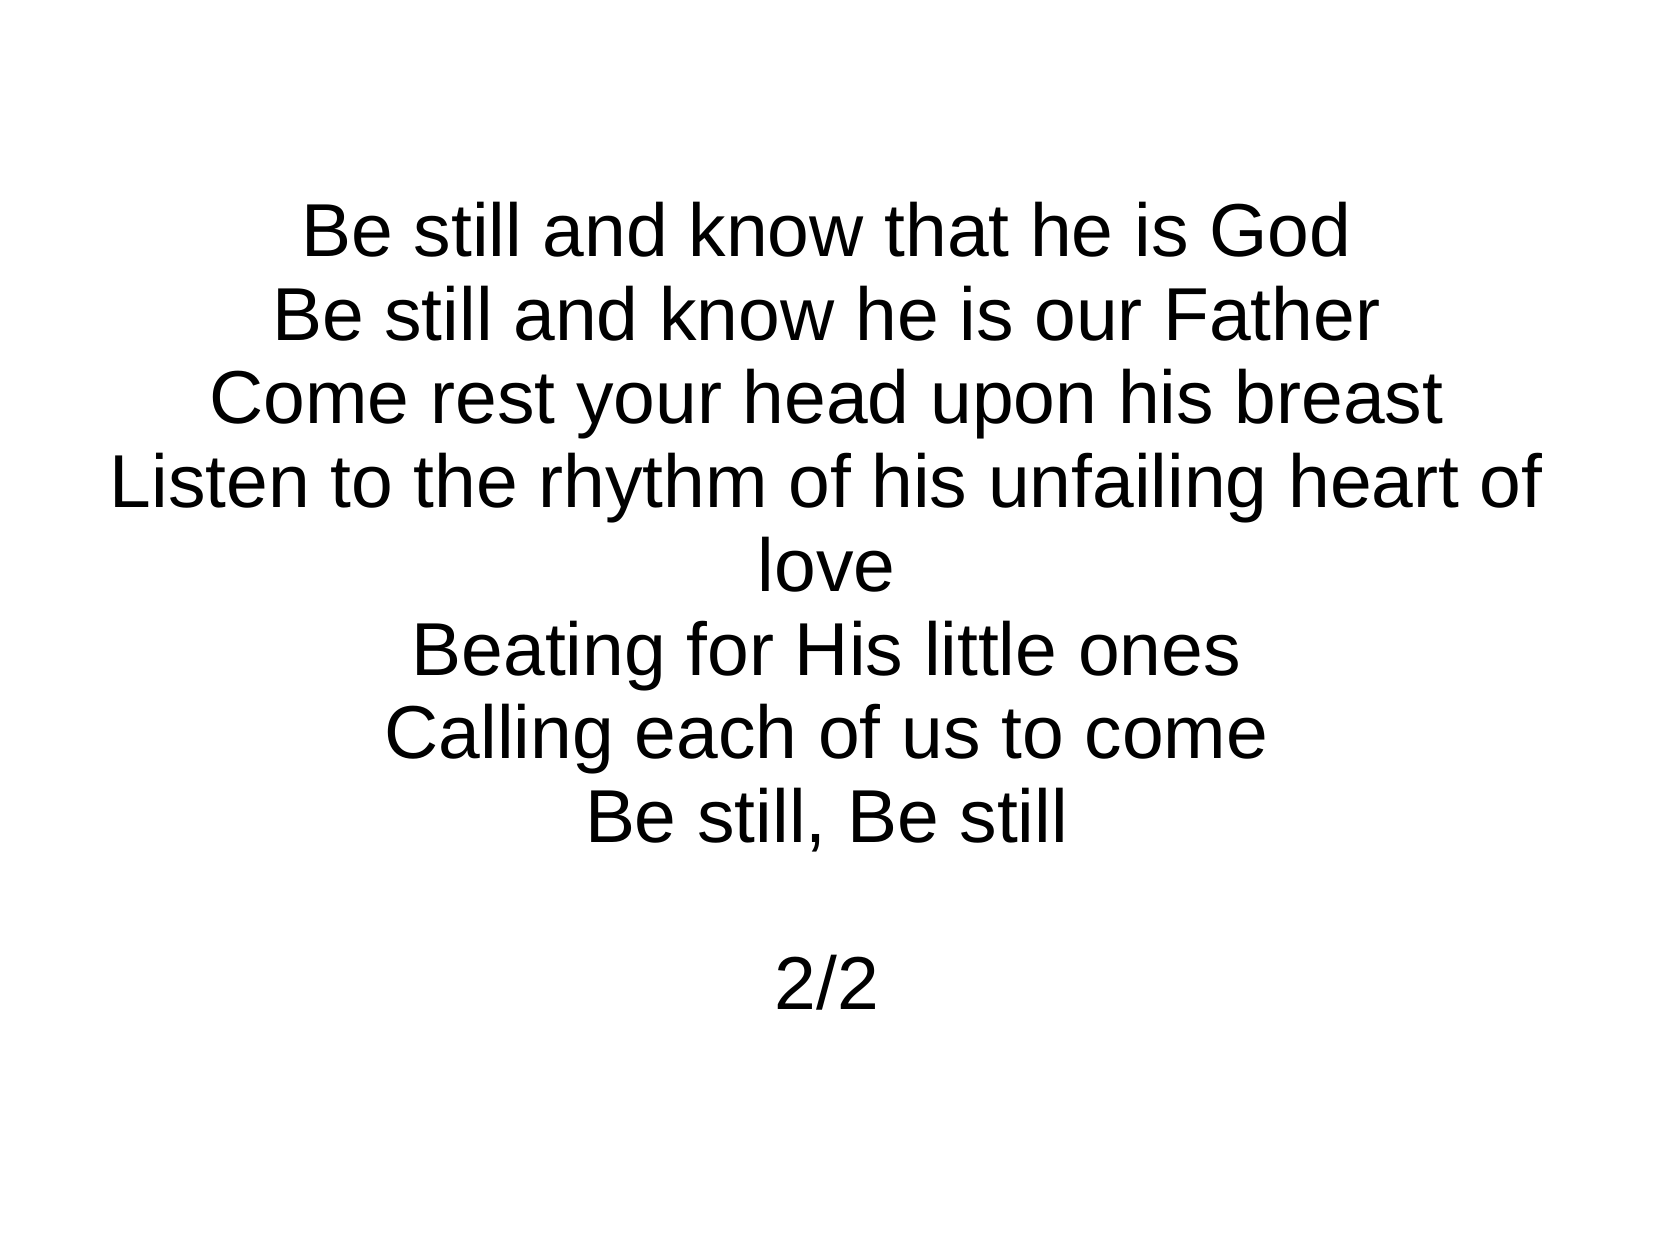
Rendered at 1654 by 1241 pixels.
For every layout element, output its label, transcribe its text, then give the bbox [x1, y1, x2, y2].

text_box Be still and know that he is God Be still and know he is our Father Come rest your head upon his breast Listen to the rhythm of his unfailing heart of love Beating for His little ones Calling each of us to come Be still, Be still 2/2 [29, 177, 1624, 1032]
